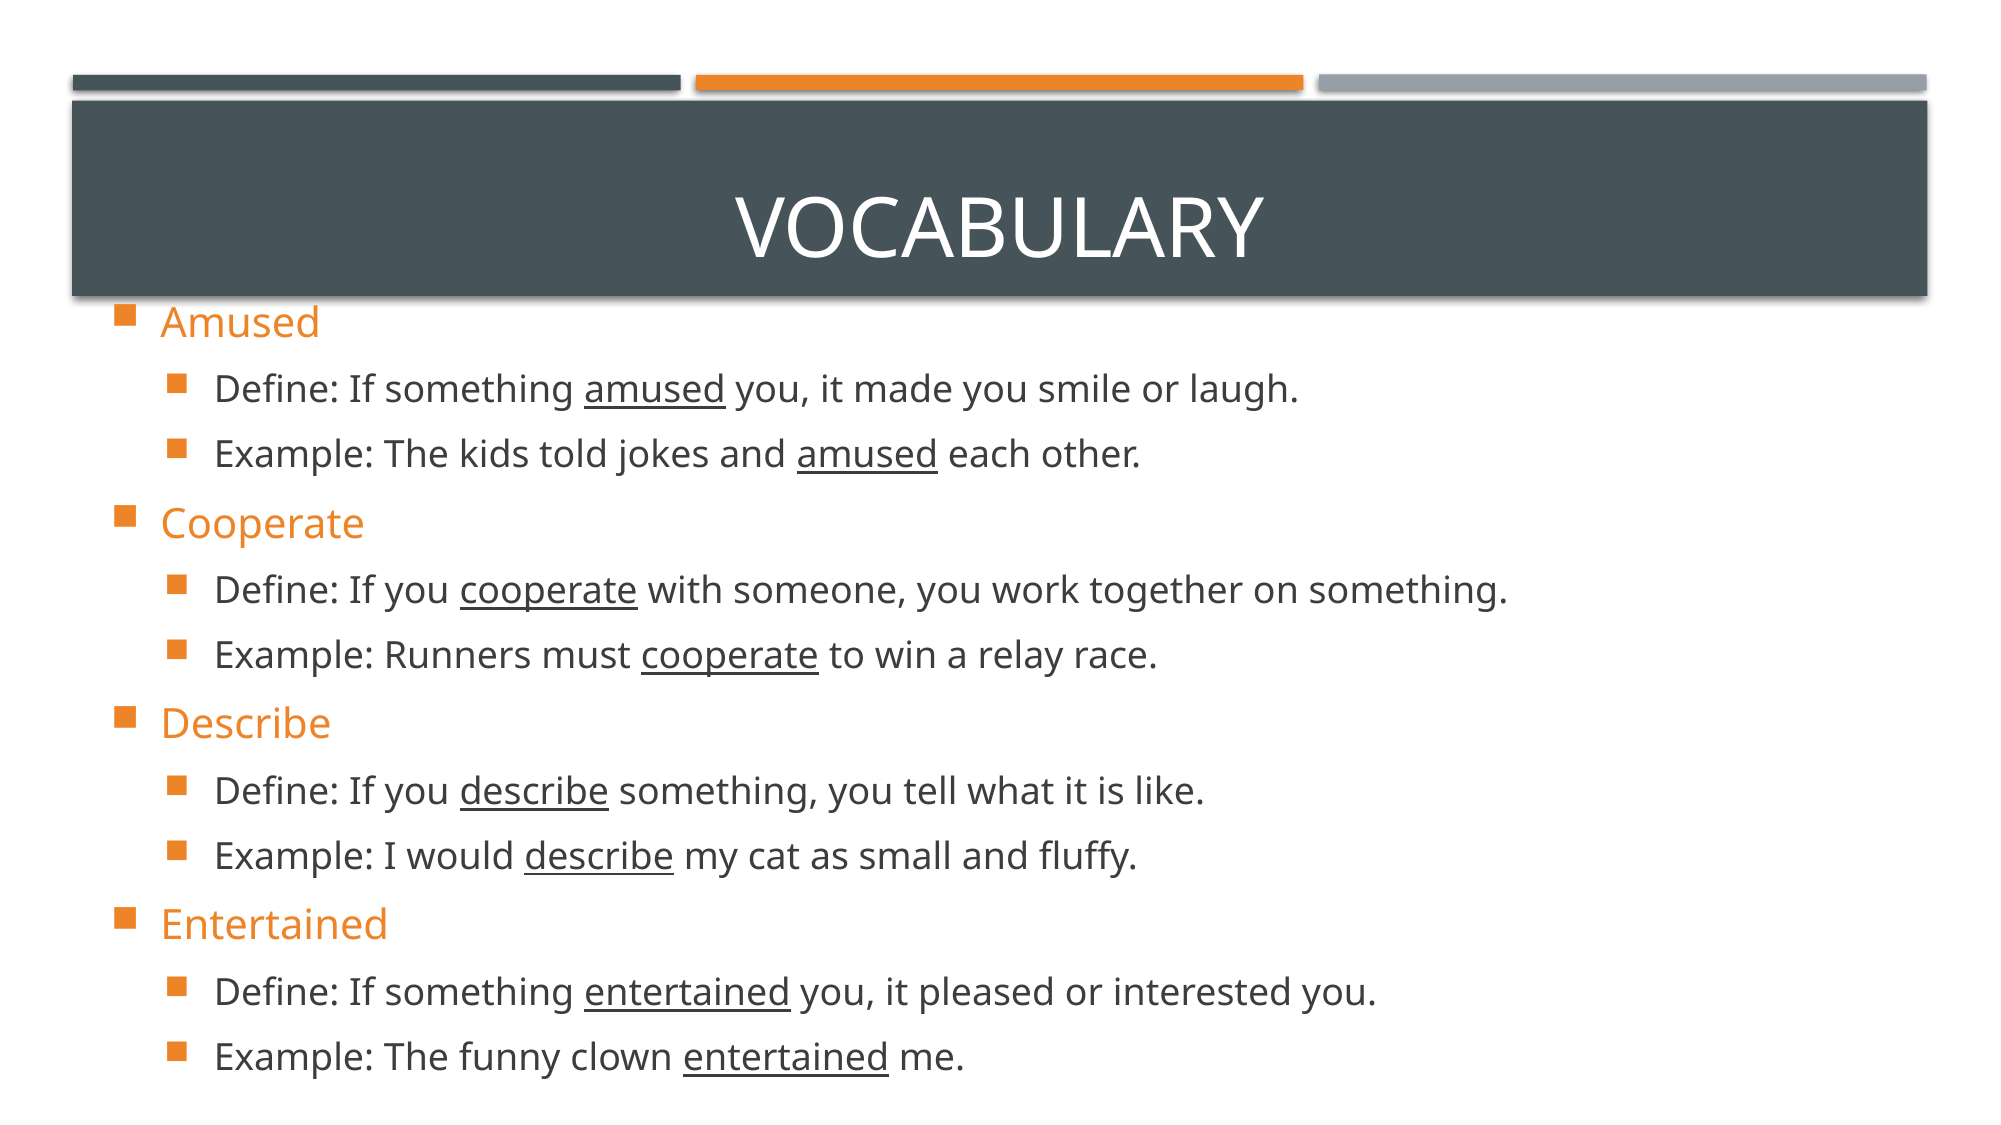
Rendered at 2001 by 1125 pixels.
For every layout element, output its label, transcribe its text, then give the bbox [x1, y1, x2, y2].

title Vocabulary [95, 115, 1905, 281]
list Amused Define: If something amused you, it made you smile or laugh. Example: The kids told jokes and amused each other. Cooperate Define: If you cooperate with someone, you work together on something. Example: Runners must cooperate to win a relay race. Describe Define: If you describe something, you tell what it is like. Example: I would describe my cat as small and fluffy. Entertained Define: If something entertained you, it pleased or interested you. Example: The funny clown entertained me. [95, 281, 1905, 1093]
